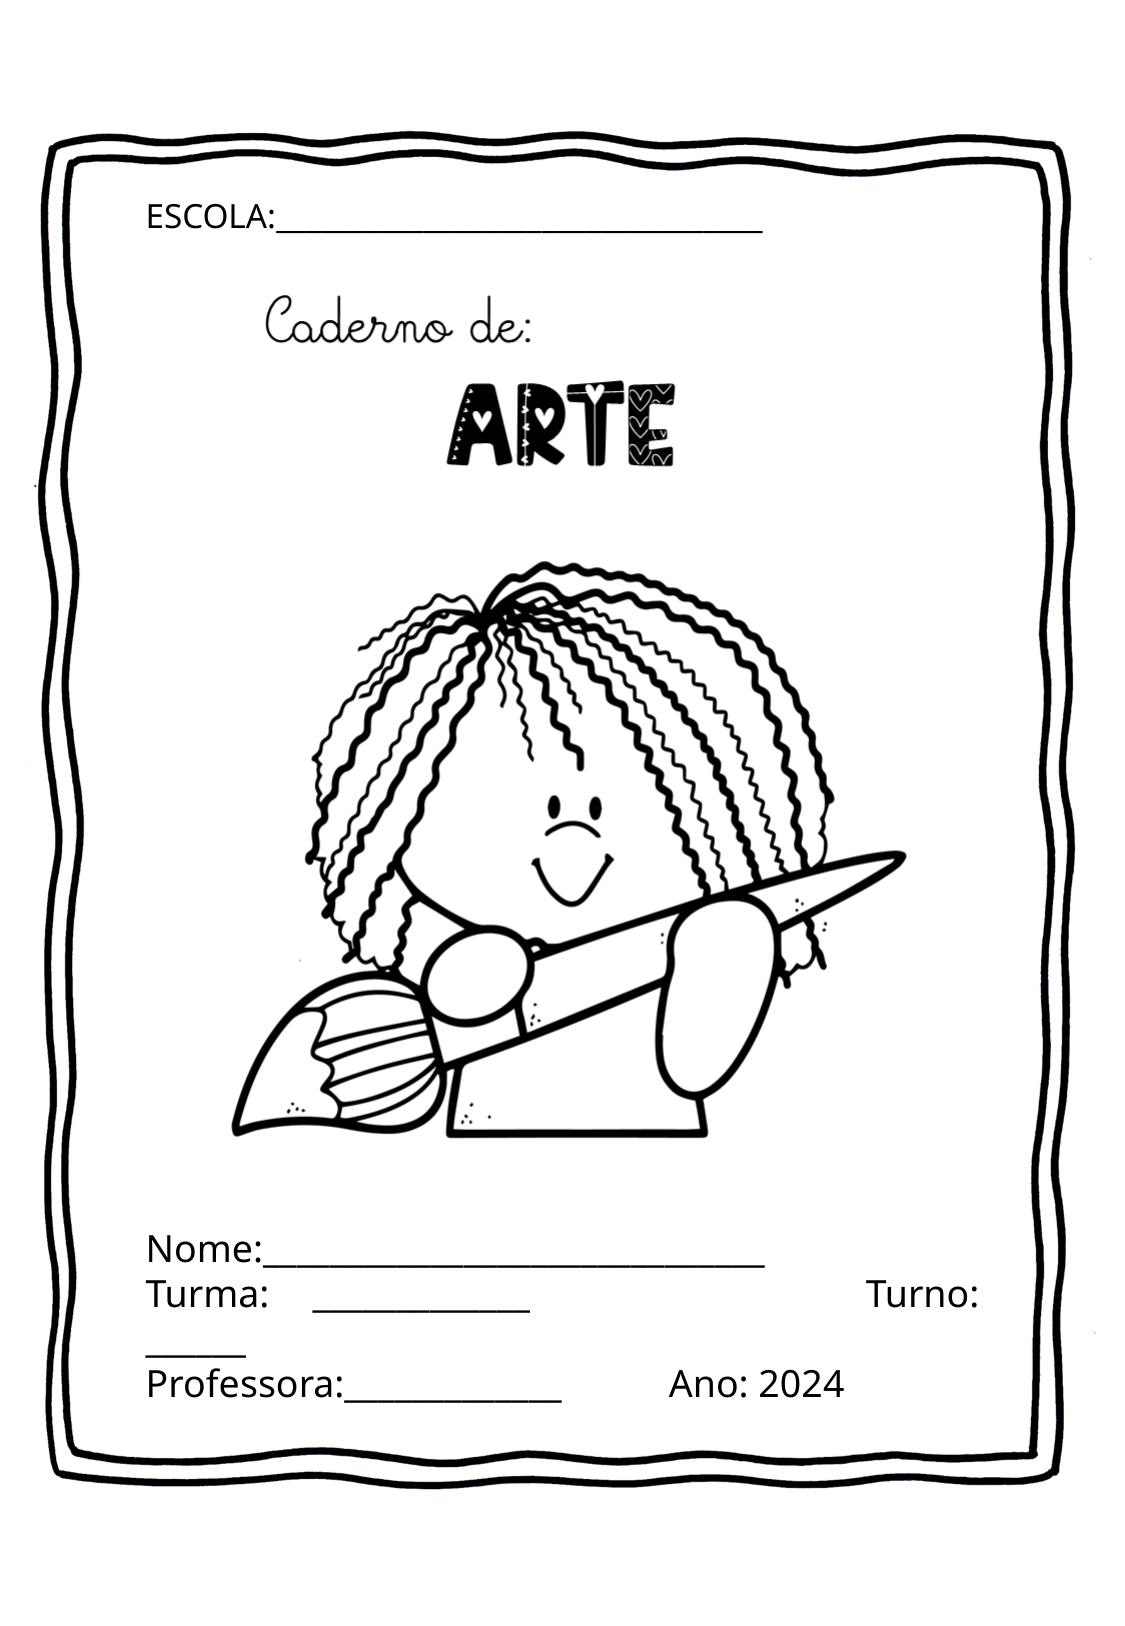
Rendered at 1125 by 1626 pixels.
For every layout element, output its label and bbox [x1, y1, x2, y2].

picture [20, 111, 1104, 1514]
